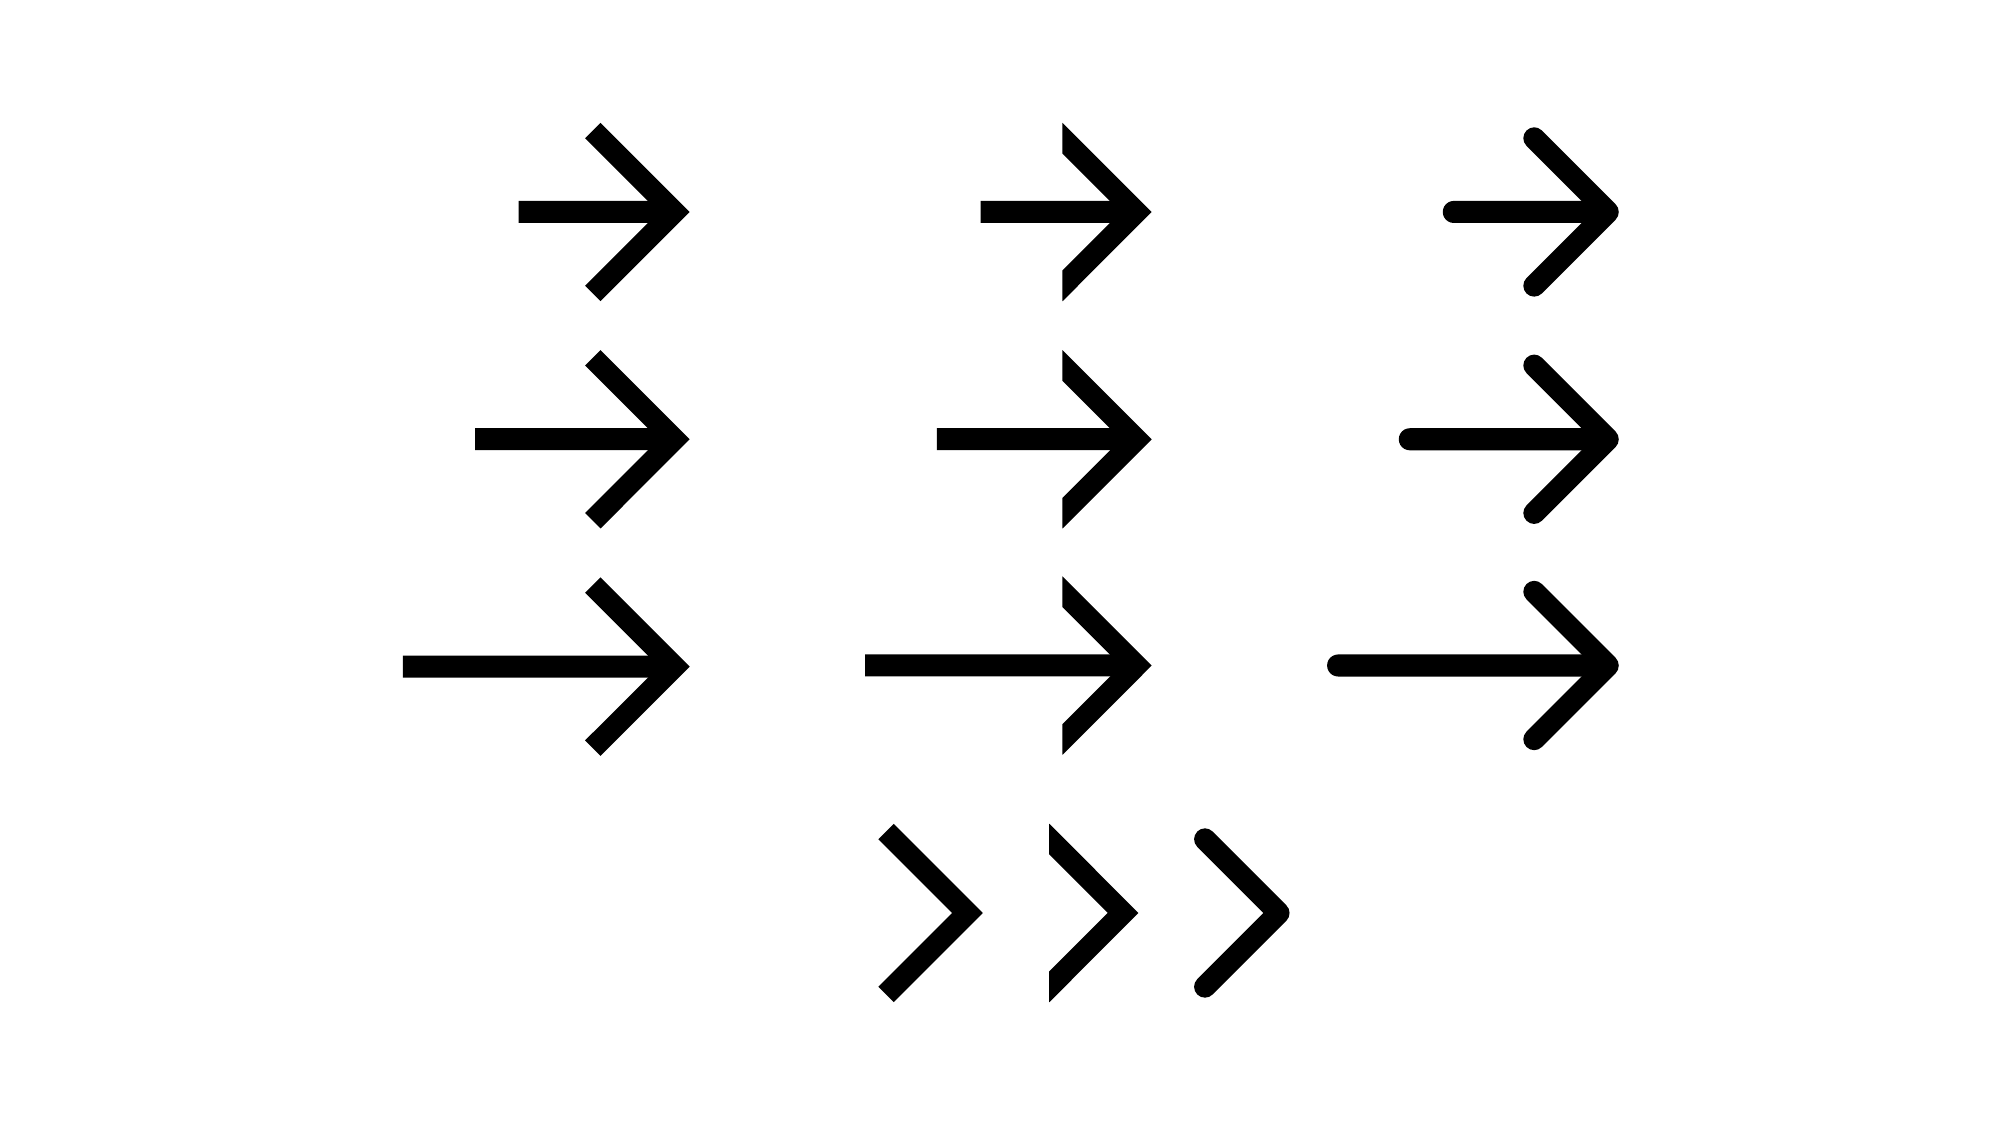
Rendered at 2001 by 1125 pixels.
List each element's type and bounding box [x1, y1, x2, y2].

text_box [980, 148, 1133, 275]
text_box [402, 603, 671, 730]
text_box [475, 376, 671, 503]
text_box [876, 822, 985, 1004]
text_box [1048, 822, 1140, 1004]
text_box [1442, 148, 1598, 275]
text_box [518, 148, 671, 275]
text_box [936, 376, 1133, 503]
text_box [1398, 376, 1598, 503]
text_box [1327, 602, 1598, 729]
text_box [1193, 827, 1291, 999]
text_box [865, 602, 1133, 729]
